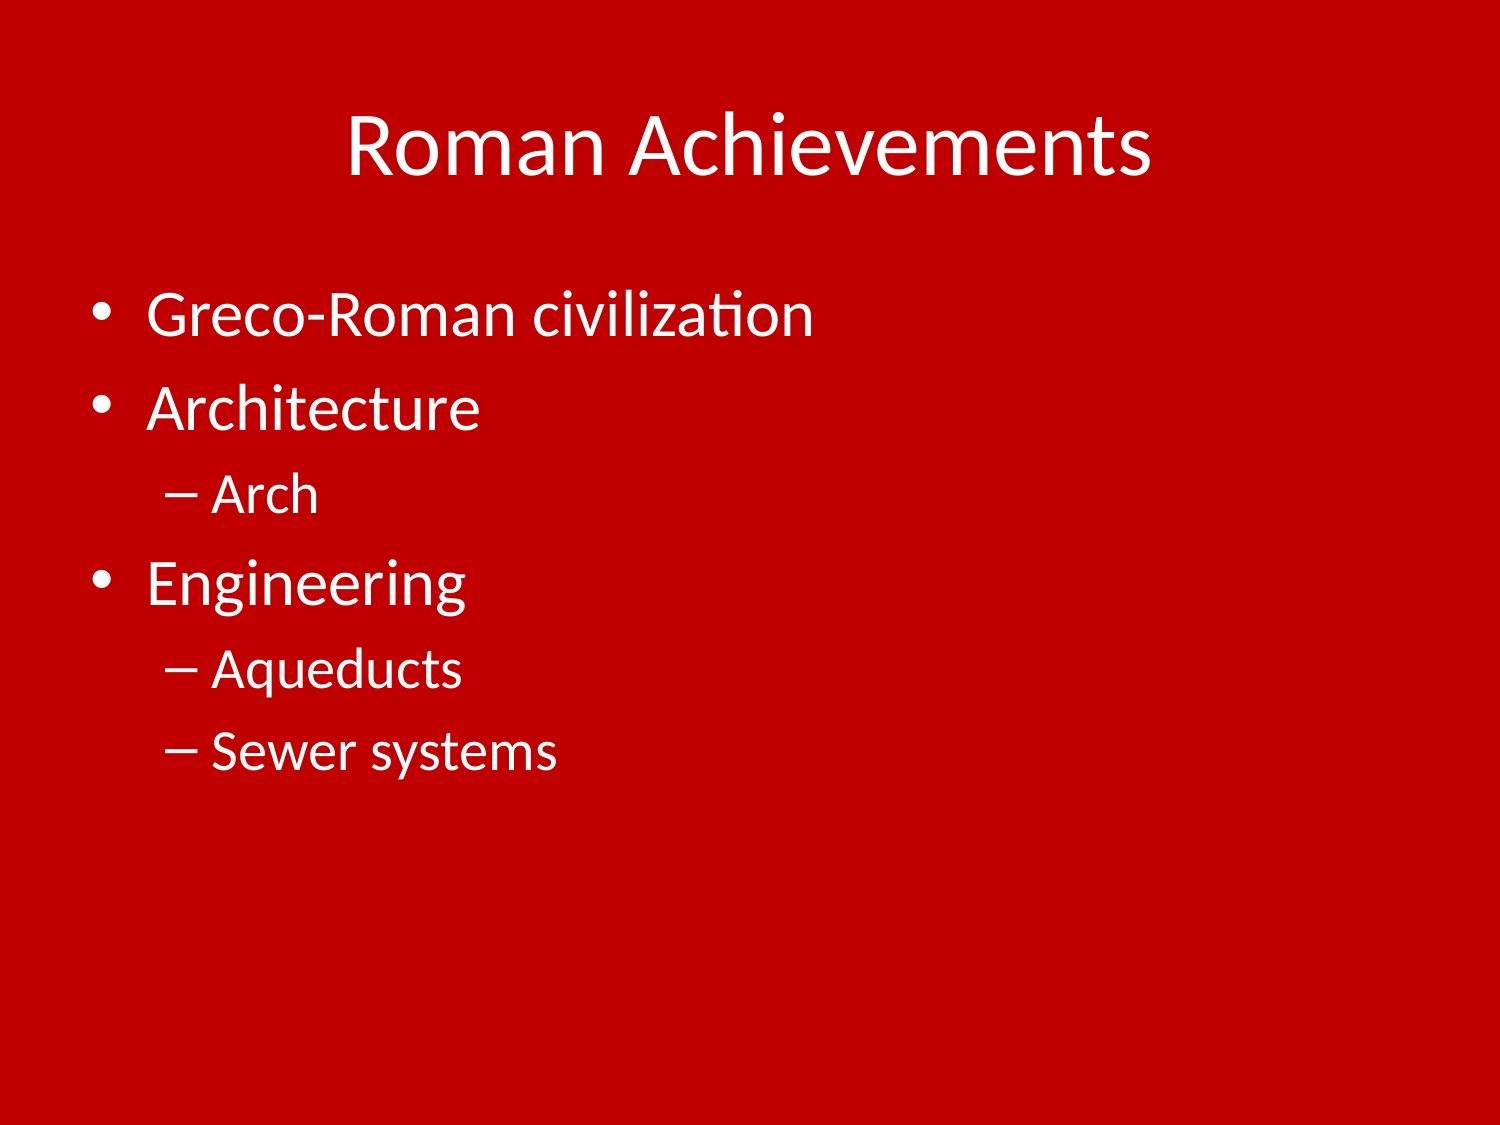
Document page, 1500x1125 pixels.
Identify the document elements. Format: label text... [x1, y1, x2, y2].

list Greco-Roman civilization Architecture Arch Engineering Aqueducts Sewer systems [75, 262, 1425, 1005]
title Roman Achievements [75, 45, 1425, 233]
